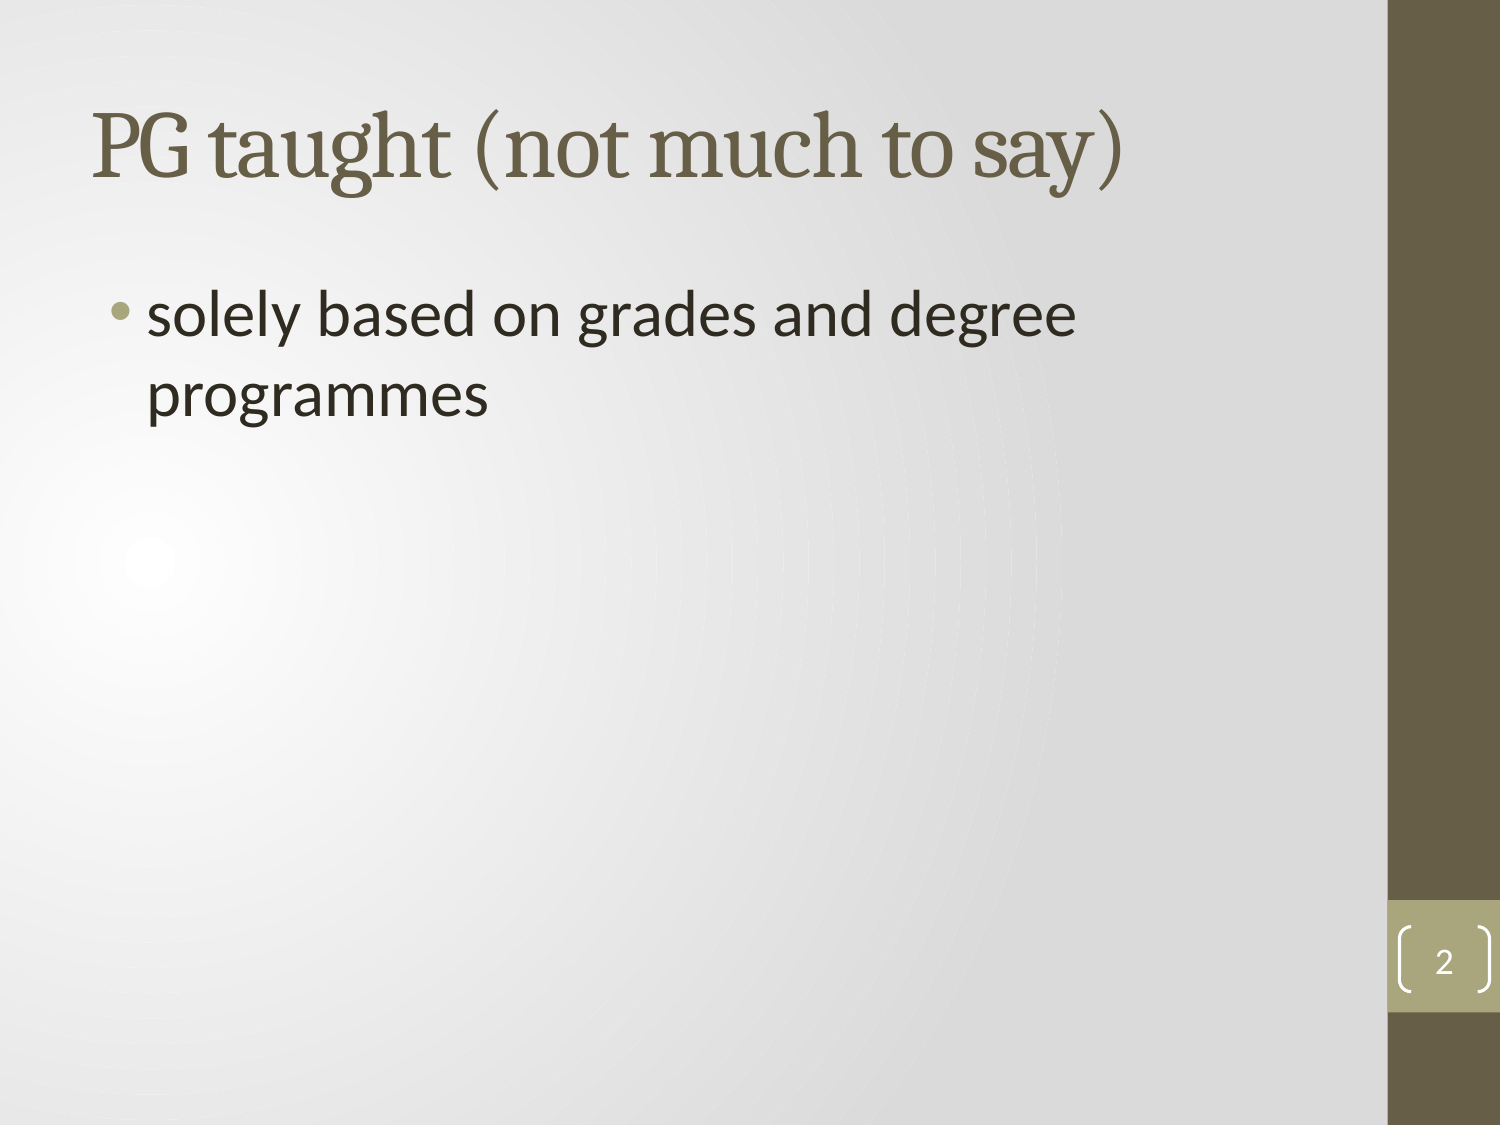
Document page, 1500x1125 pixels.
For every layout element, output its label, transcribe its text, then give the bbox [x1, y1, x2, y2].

list solely based on grades and degree programmes [75, 262, 1325, 1050]
slide_number 2 [1397, 925, 1492, 994]
title PG taught (not much to say) [75, 45, 1325, 233]
